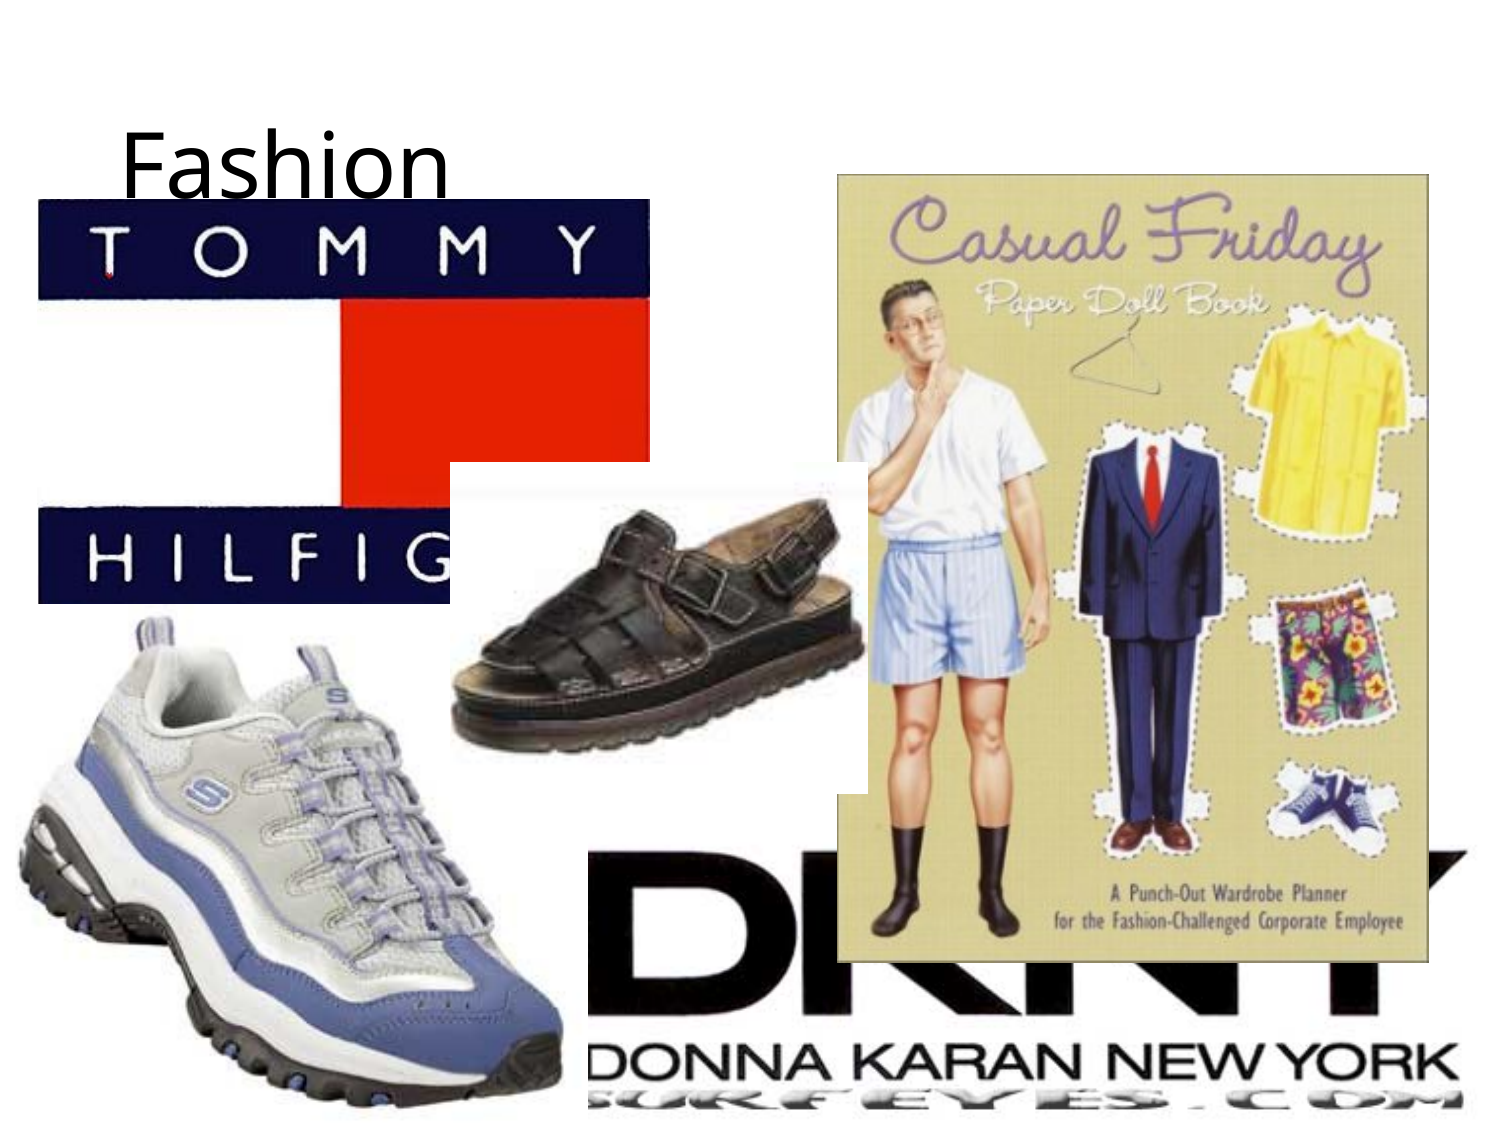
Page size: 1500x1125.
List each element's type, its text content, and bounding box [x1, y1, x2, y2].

title Fashion [103, 59, 1397, 278]
picture [0, 174, 1500, 1125]
